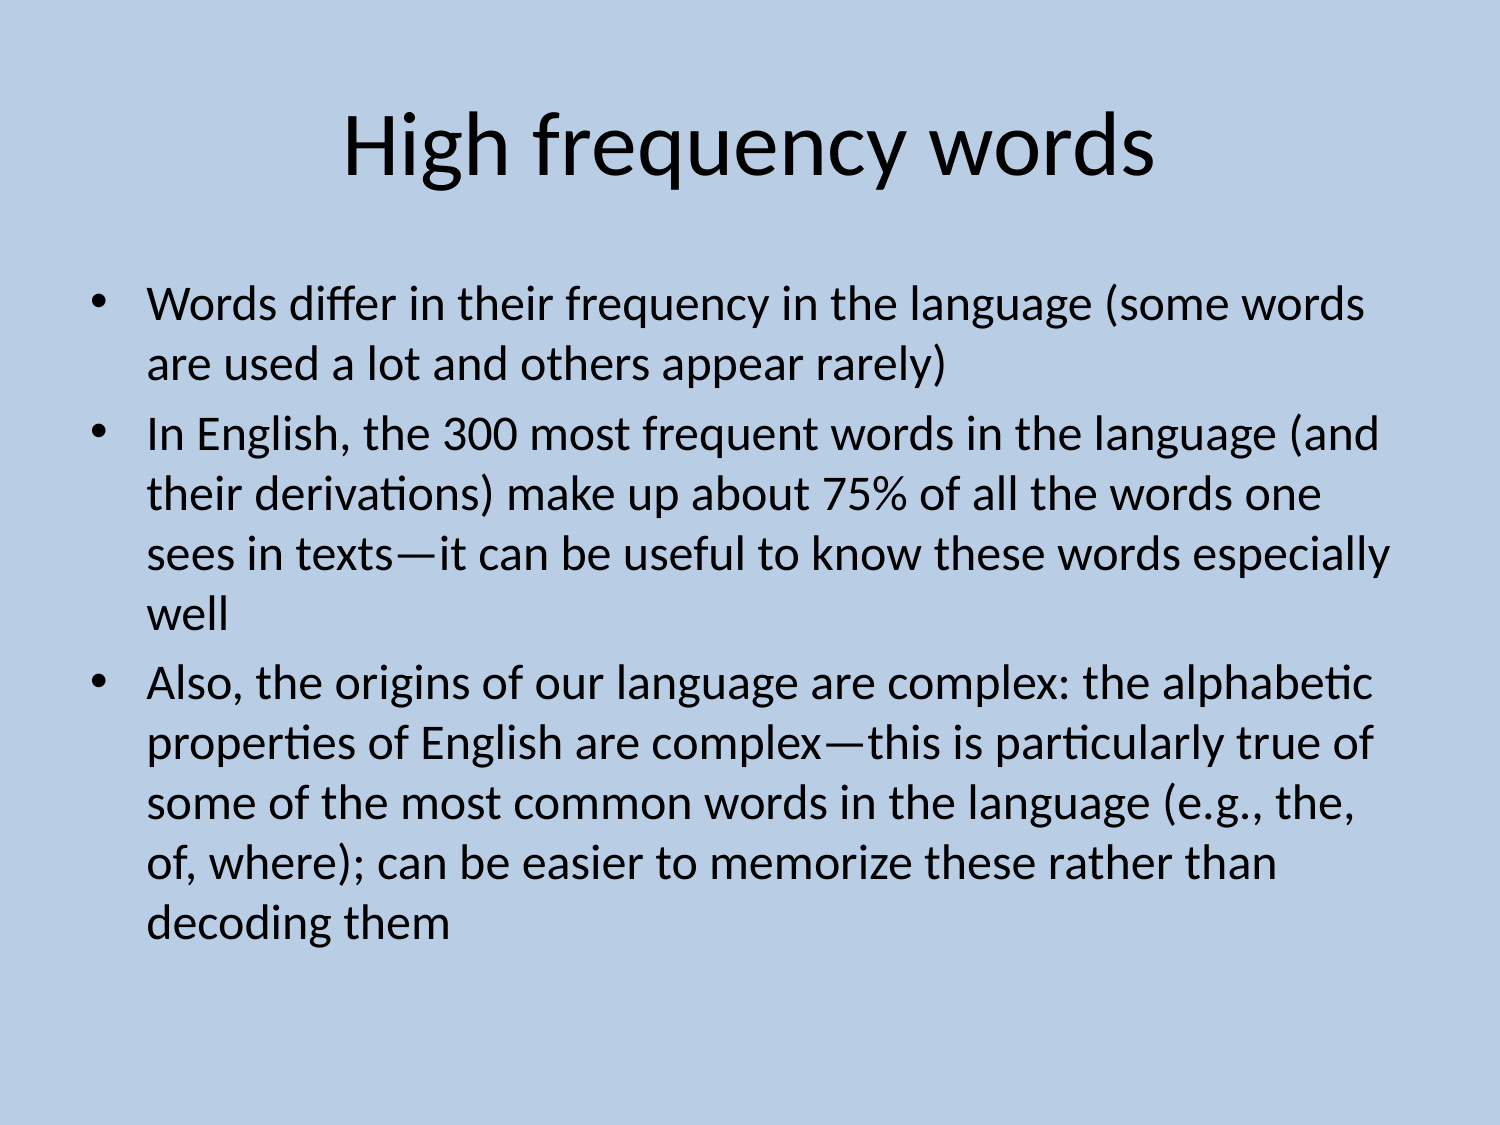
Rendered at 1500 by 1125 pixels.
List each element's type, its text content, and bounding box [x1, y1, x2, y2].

list Words differ in their frequency in the language (some words are used a lot and others appear rarely) In English, the 300 most frequent words in the language (and their derivations) make up about 75% of all the words one sees in texts—it can be useful to know these words especially well Also, the origins of our language are complex: the alphabetic properties of English are complex—this is particularly true of some of the most common words in the language (e.g., the, of, where); can be easier to memorize these rather than decoding them [75, 262, 1425, 1005]
title High frequency words [75, 45, 1425, 233]
